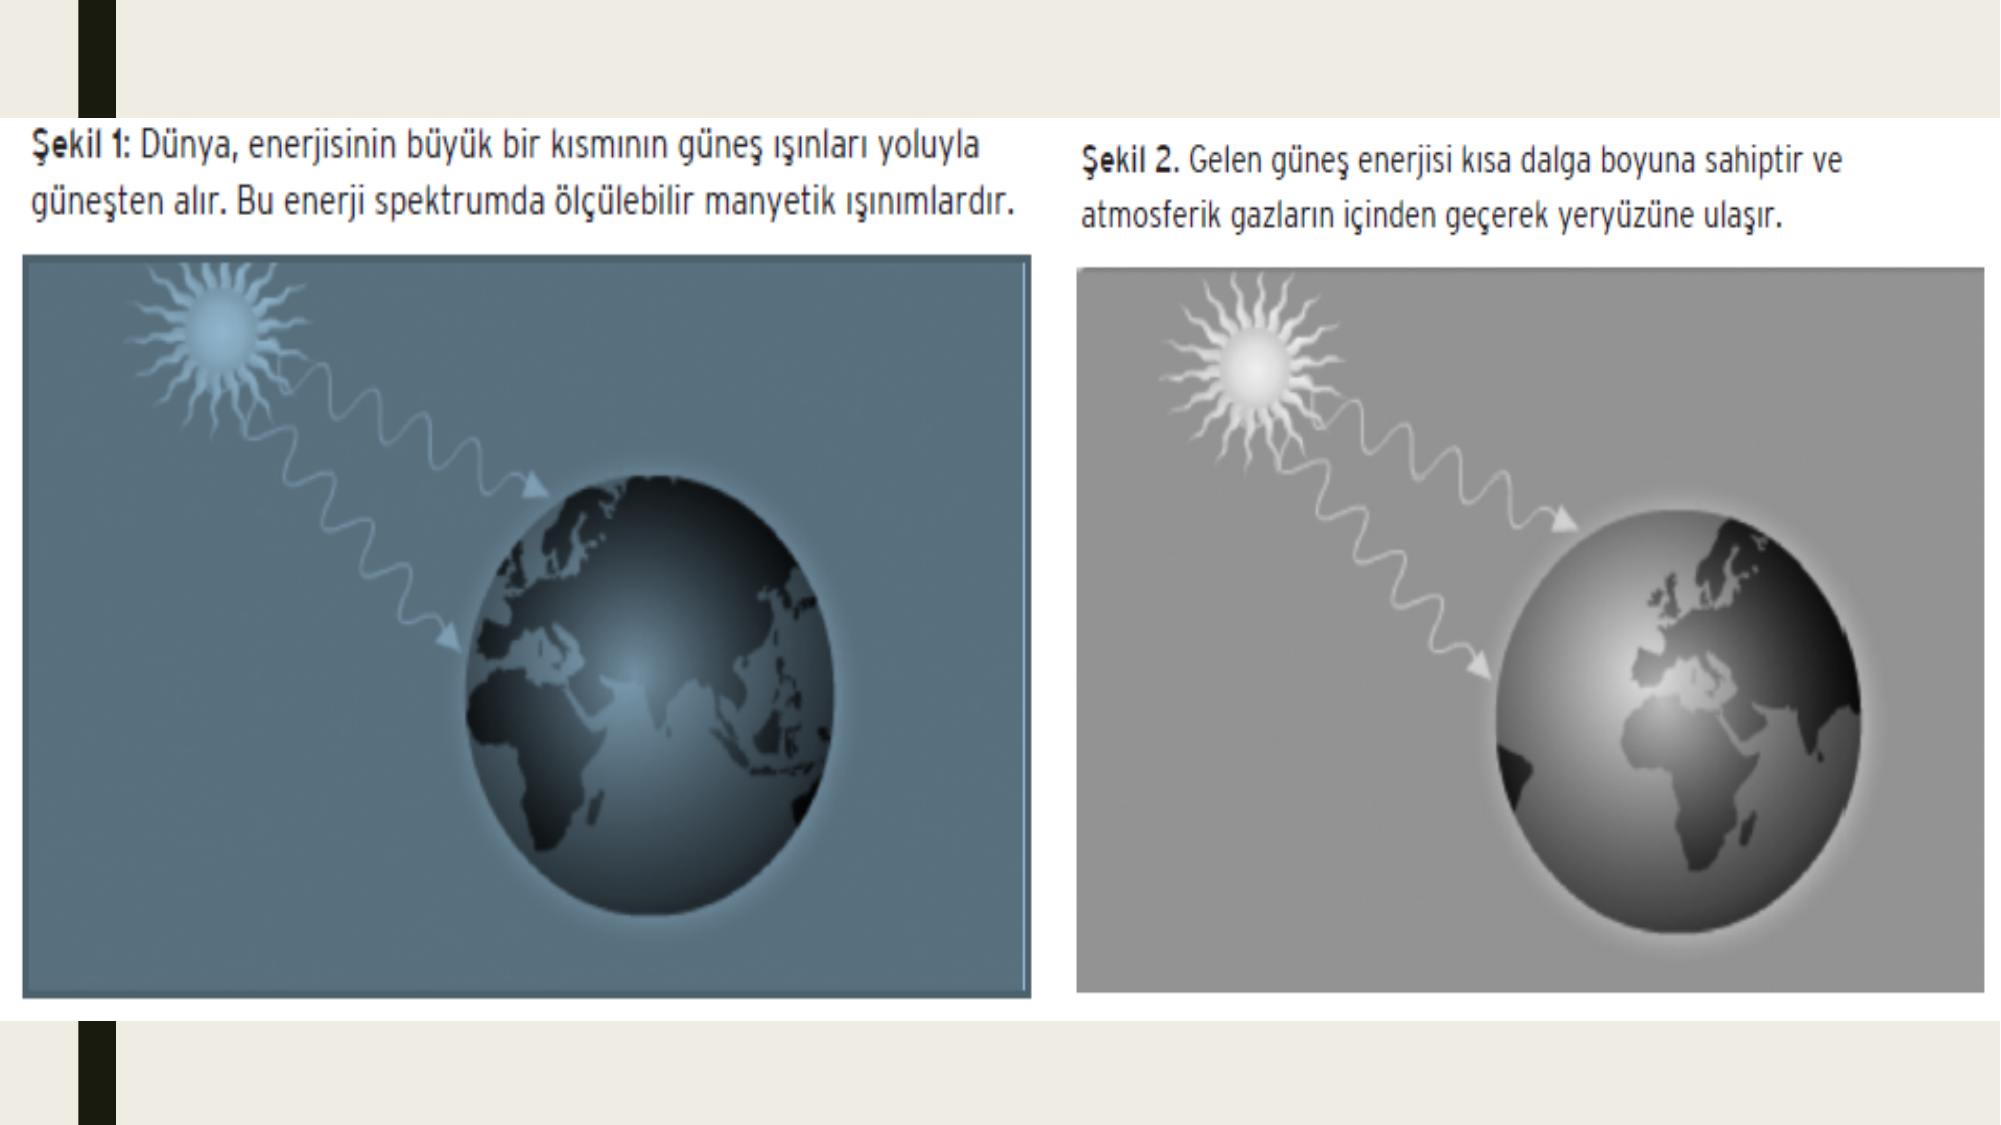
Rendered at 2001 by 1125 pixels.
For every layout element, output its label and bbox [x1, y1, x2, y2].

list [0, 118, 1058, 1021]
list [1058, 118, 2000, 1021]
